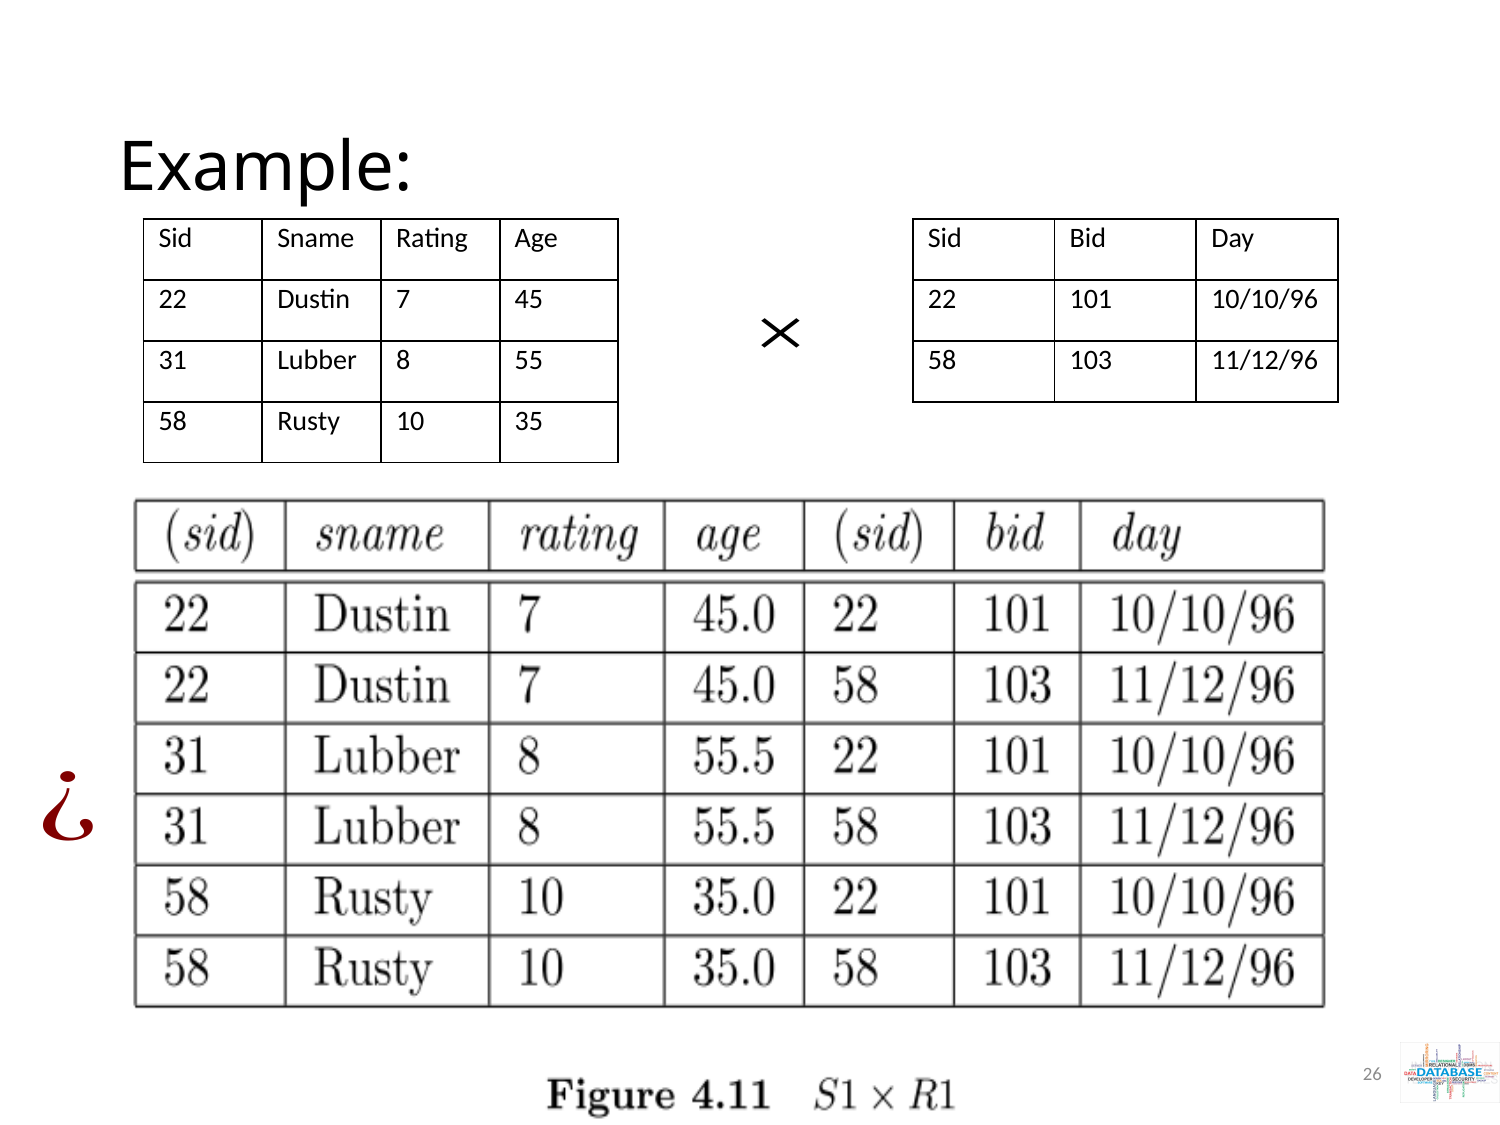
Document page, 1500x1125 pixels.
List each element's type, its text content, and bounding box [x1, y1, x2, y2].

table_cell 103 [1055, 342, 1195, 401]
table_cell 31 [144, 342, 261, 401]
table_cell 10/10/96 [1197, 281, 1337, 340]
table_cell 55 [501, 342, 617, 401]
title Example: [103, 59, 1397, 278]
table_cell 22 [144, 281, 261, 340]
table_header Sname [263, 220, 380, 279]
table_header Bid [1055, 220, 1195, 279]
picture [124, 484, 1338, 1125]
table_cell 58 [144, 403, 261, 462]
table_cell Rusty [263, 403, 380, 462]
table_cell 22 [914, 281, 1054, 340]
table_header Sid [144, 220, 261, 279]
table_cell Dustin [263, 281, 380, 340]
table_cell 58 [914, 342, 1054, 401]
table_cell 45 [501, 281, 617, 340]
table_header Age [501, 220, 617, 279]
table_cell 11/12/96 [1197, 342, 1337, 401]
slide_number 26 [1338, 1042, 1397, 1103]
table_cell 8 [382, 342, 499, 401]
table_cell 7 [382, 281, 499, 340]
table_header Sid [914, 220, 1054, 279]
table_cell 10 [382, 403, 499, 462]
picture [1400, 1042, 1500, 1103]
table_header Rating [382, 220, 499, 279]
table_cell 35 [501, 403, 617, 462]
table_cell Lubber [263, 342, 380, 401]
table_header Day [1197, 220, 1337, 279]
table_cell 101 [1055, 281, 1195, 340]
